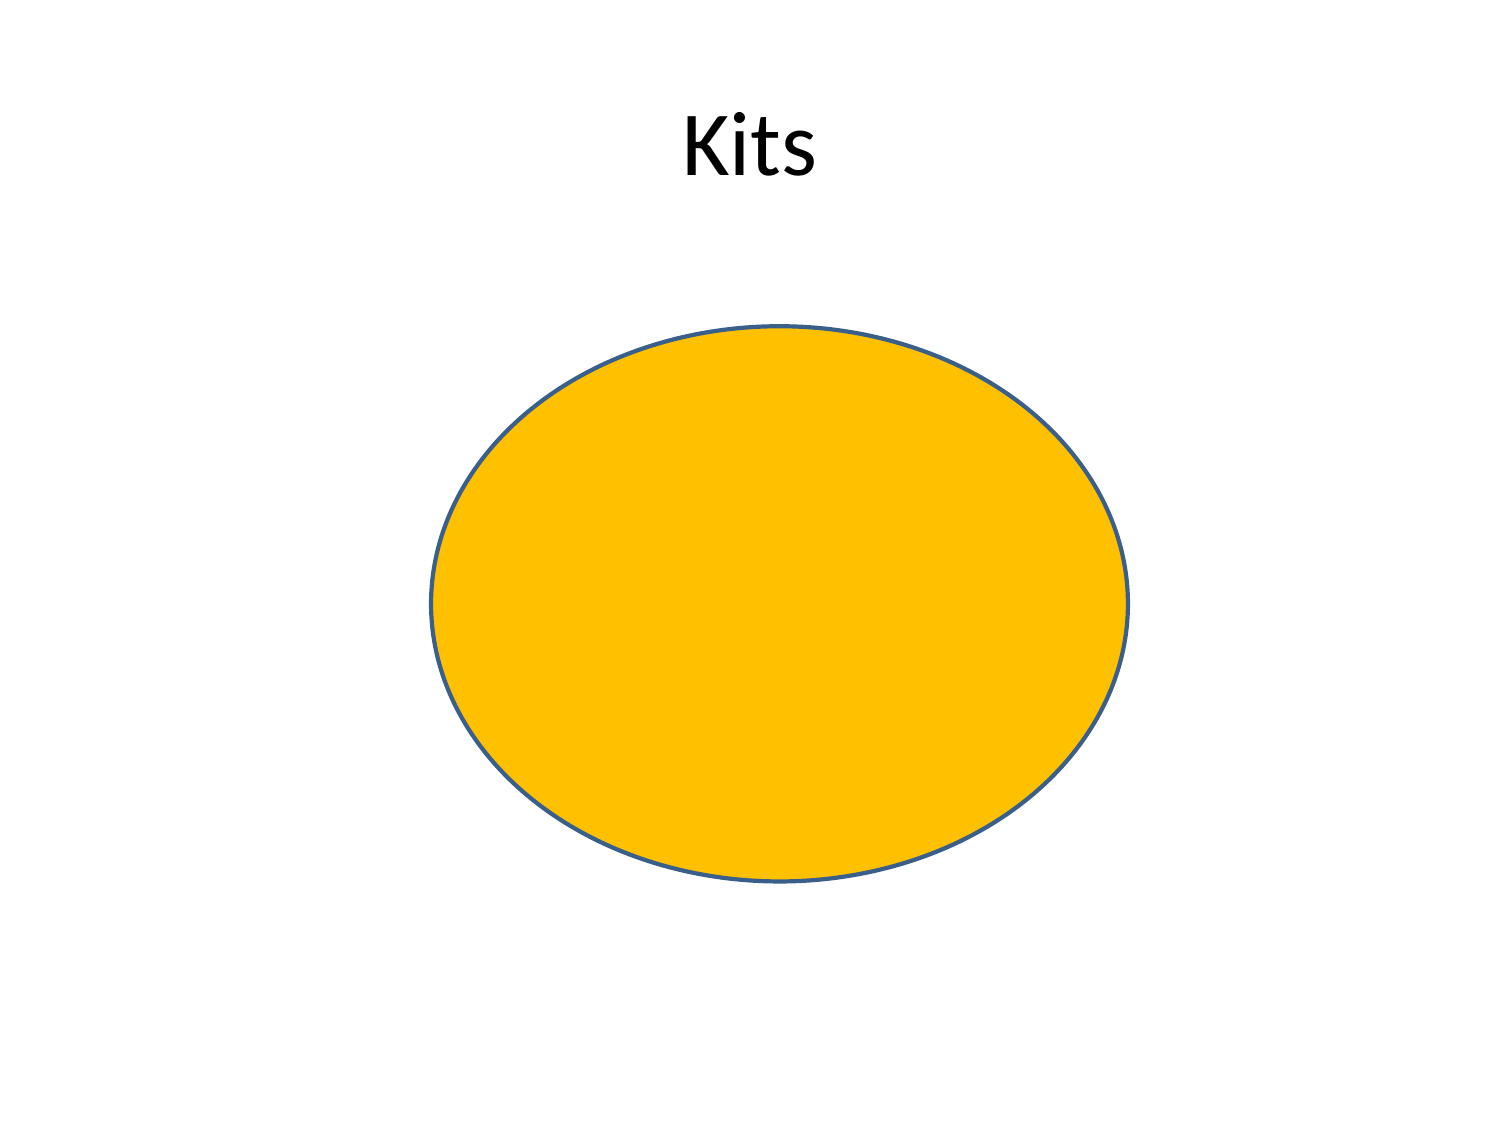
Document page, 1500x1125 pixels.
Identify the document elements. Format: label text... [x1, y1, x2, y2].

text_box [428, 324, 1131, 884]
title Kits [75, 45, 1425, 233]
